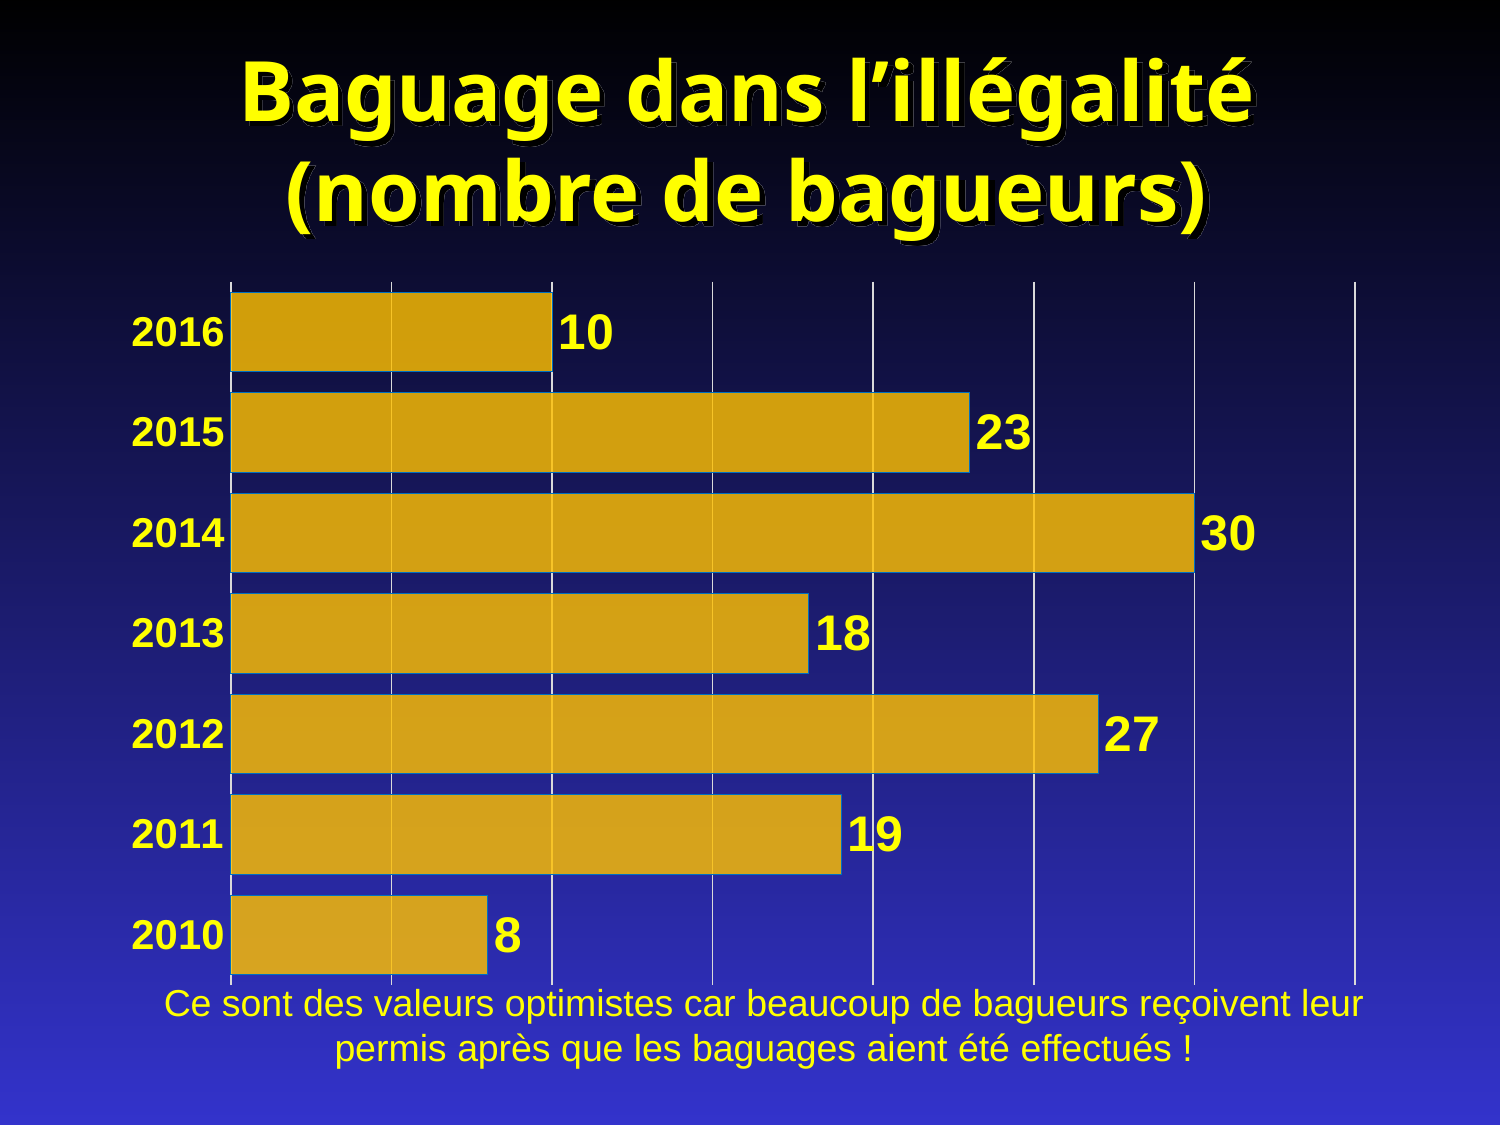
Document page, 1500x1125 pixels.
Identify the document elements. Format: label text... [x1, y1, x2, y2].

chart [105, 266, 1381, 1001]
title Baguage dans l’illégalité (nombre de bagueurs) [109, 30, 1385, 219]
text_box Ce sont des valeurs optimistes car beaucoup de bagueurs reçoivent leur permis après que les baguages aient été effectués ! [140, 971, 1387, 1076]
